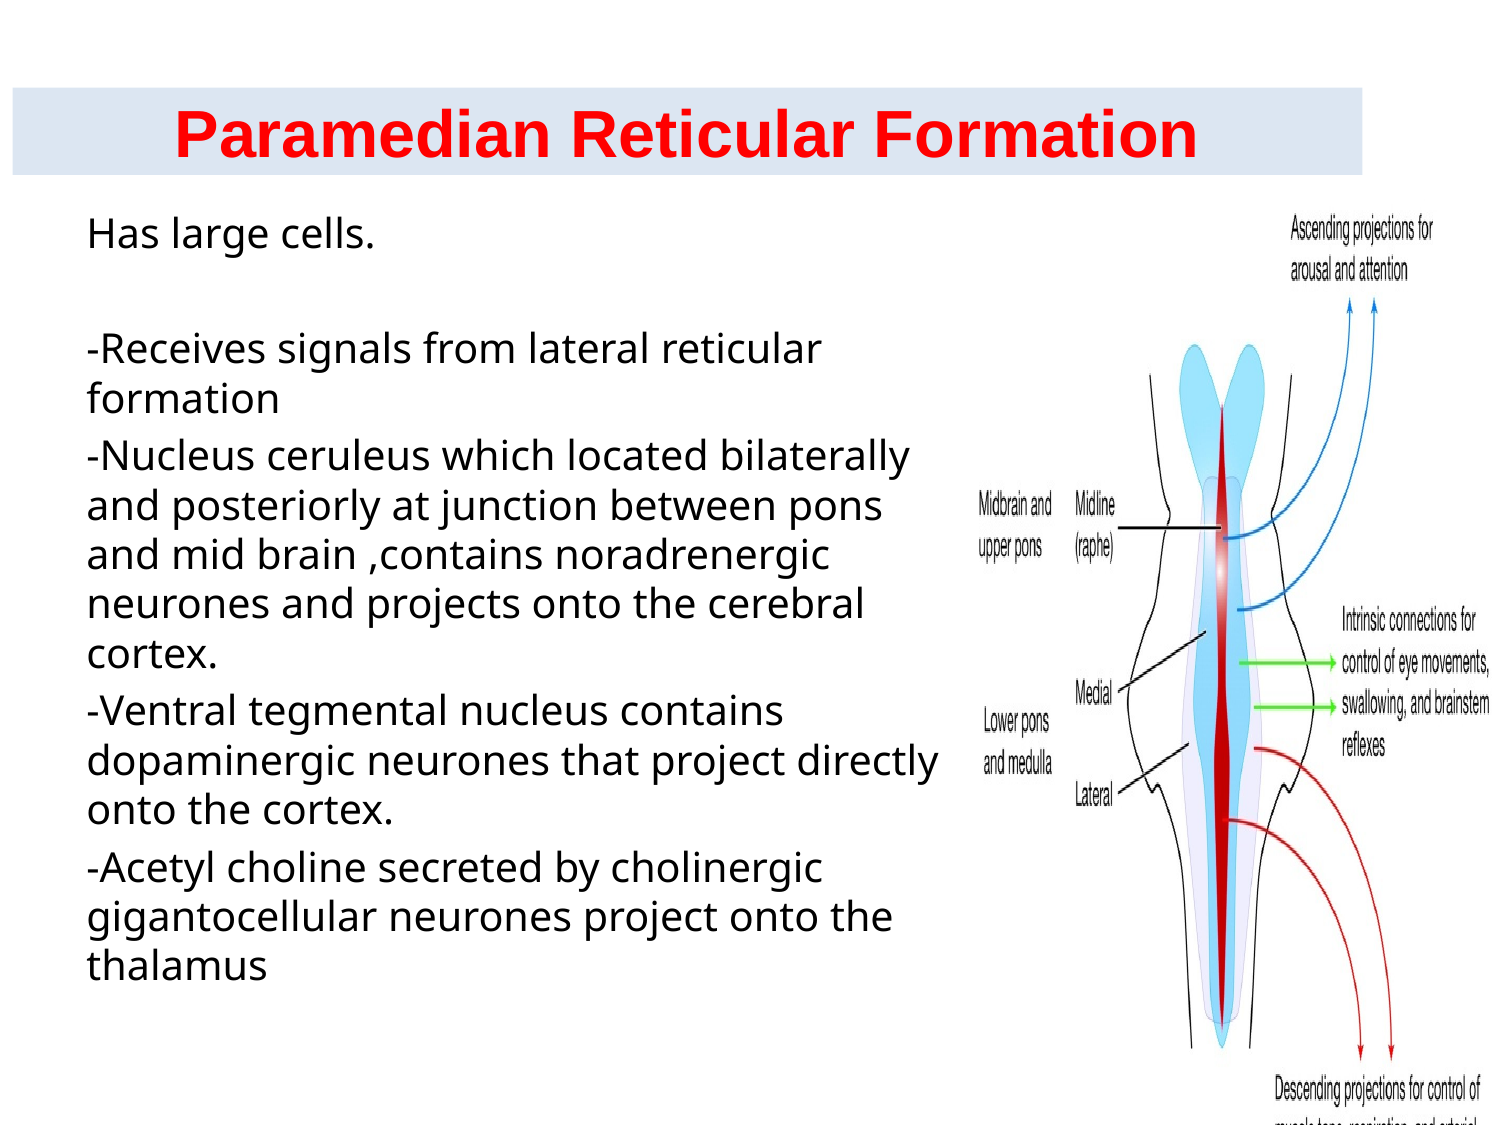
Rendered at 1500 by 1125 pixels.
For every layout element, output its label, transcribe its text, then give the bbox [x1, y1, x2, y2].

title Paramedian Reticular Formation [12, 87, 1363, 175]
picture [962, 199, 1500, 1125]
list Has large cells. -Receives signals from lateral reticular formation -Nucleus ceruleus which located bilaterally and posteriorly at junction between pons and mid brain ,contains noradrenergic neurones and projects onto the cerebral cortex. -Ventral tegmental nucleus contains dopaminergic neurones that project directly onto the cortex. -Acetyl choline secreted by cholinergic gigantocellular neurones project onto the thalamus [0, 200, 960, 1000]
